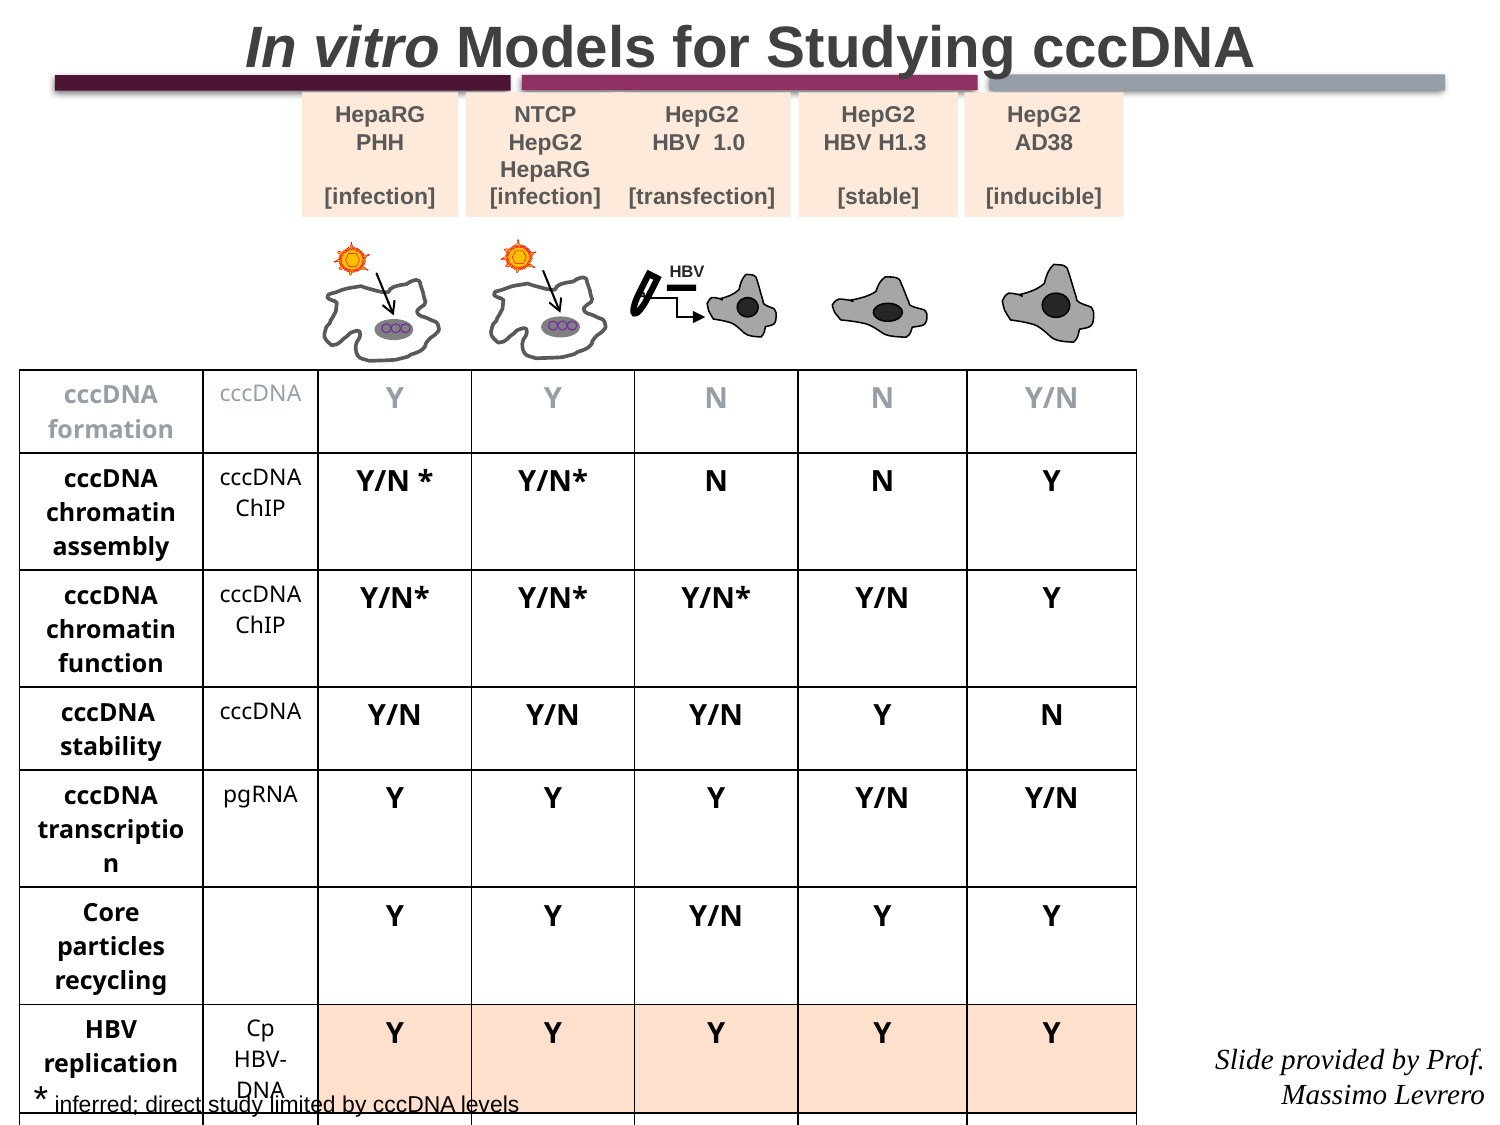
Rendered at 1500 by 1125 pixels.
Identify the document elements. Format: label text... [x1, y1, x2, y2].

table_cell Y/N [319, 688, 471, 769]
table_header Y/N [968, 371, 1136, 452]
table_cell Y/N [472, 688, 634, 769]
text_box Slide provided by Prof. Massimo Levrero [1194, 1032, 1500, 1118]
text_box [1001, 263, 1096, 343]
table_cell Y/N [799, 571, 966, 686]
table_cell Y/N* [319, 571, 471, 686]
table_cell Y/N* [635, 571, 797, 686]
table_cell Y [968, 454, 1136, 569]
table_cell cccDNA chromatin assembly [20, 454, 202, 569]
table_header cccDNA formation [20, 371, 202, 452]
text_box HepaRG PHH [infection] [302, 92, 459, 217]
text_box HepG2 HBV H1.3 [stable] [798, 92, 959, 217]
text_box * inferred; direct study limited by cccDNA levels [18, 1067, 535, 1125]
table_cell cccDNA [204, 688, 317, 769]
table_cell Cp HBV-DNA [204, 1005, 317, 1067]
table_cell cccDNA ChIP [204, 454, 317, 569]
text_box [322, 241, 441, 362]
text_box In vitro Models for Studying cccDNA [57, 2, 1444, 87]
table_header cccDNA [204, 371, 317, 452]
table_header Y [472, 371, 634, 452]
table_cell Y/N [799, 1114, 966, 1125]
table_cell cccDNA chromatin function [20, 571, 202, 686]
text_box NTCP HepG2 HepaRG [infection] [465, 92, 613, 217]
table_cell [204, 888, 317, 1004]
table_cell Y [635, 1114, 797, 1125]
table_cell Y [799, 888, 966, 1004]
table_cell Y/N [968, 1114, 1136, 1125]
table_cell Y [635, 771, 797, 886]
table_cell Y/N* [472, 571, 634, 686]
table_cell Y [319, 771, 471, 886]
table_header Y [319, 371, 471, 452]
table_cell Y [968, 1005, 1136, 1112]
table_cell Y/N * [319, 454, 471, 569]
table_cell Y [319, 1005, 471, 1067]
table_cell Y/N [635, 888, 797, 1004]
table_header N [635, 371, 797, 452]
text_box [634, 253, 778, 338]
table_cell Y [319, 888, 471, 1004]
table_cell Y [799, 688, 966, 769]
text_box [489, 238, 607, 359]
text_box HepG2 AD38 [inducible] [964, 92, 1124, 217]
table_cell cccDNA ChIP [204, 571, 317, 686]
table_cell N [635, 454, 797, 569]
table_cell Y/N [968, 771, 1136, 886]
table_cell N [799, 454, 966, 569]
table_cell HBV replication [20, 1005, 202, 1067]
text_box HepG2 HBV 1.0 [transfection] [613, 92, 791, 217]
table_header N [799, 371, 966, 452]
table_cell Y [799, 1005, 966, 1112]
table_cell Y [635, 1005, 797, 1112]
table_cell Y [968, 888, 1136, 1004]
table_cell Y [472, 1005, 634, 1112]
table_cell Y [472, 771, 634, 886]
table_cell cccDNA transcription [20, 771, 202, 886]
table_cell Core particles recycling [20, 888, 202, 1004]
table_cell Y/N* [472, 454, 634, 569]
table_cell N [968, 688, 1136, 769]
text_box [831, 275, 929, 338]
table_cell Y [968, 571, 1136, 686]
table_cell cccDNA stability [20, 688, 202, 769]
table_cell Y/N [635, 688, 797, 769]
table_cell Y [472, 888, 634, 1004]
table_cell Y/N [535, 1114, 634, 1125]
table_cell Y/N [799, 771, 966, 886]
table_cell pgRNA [204, 771, 317, 886]
